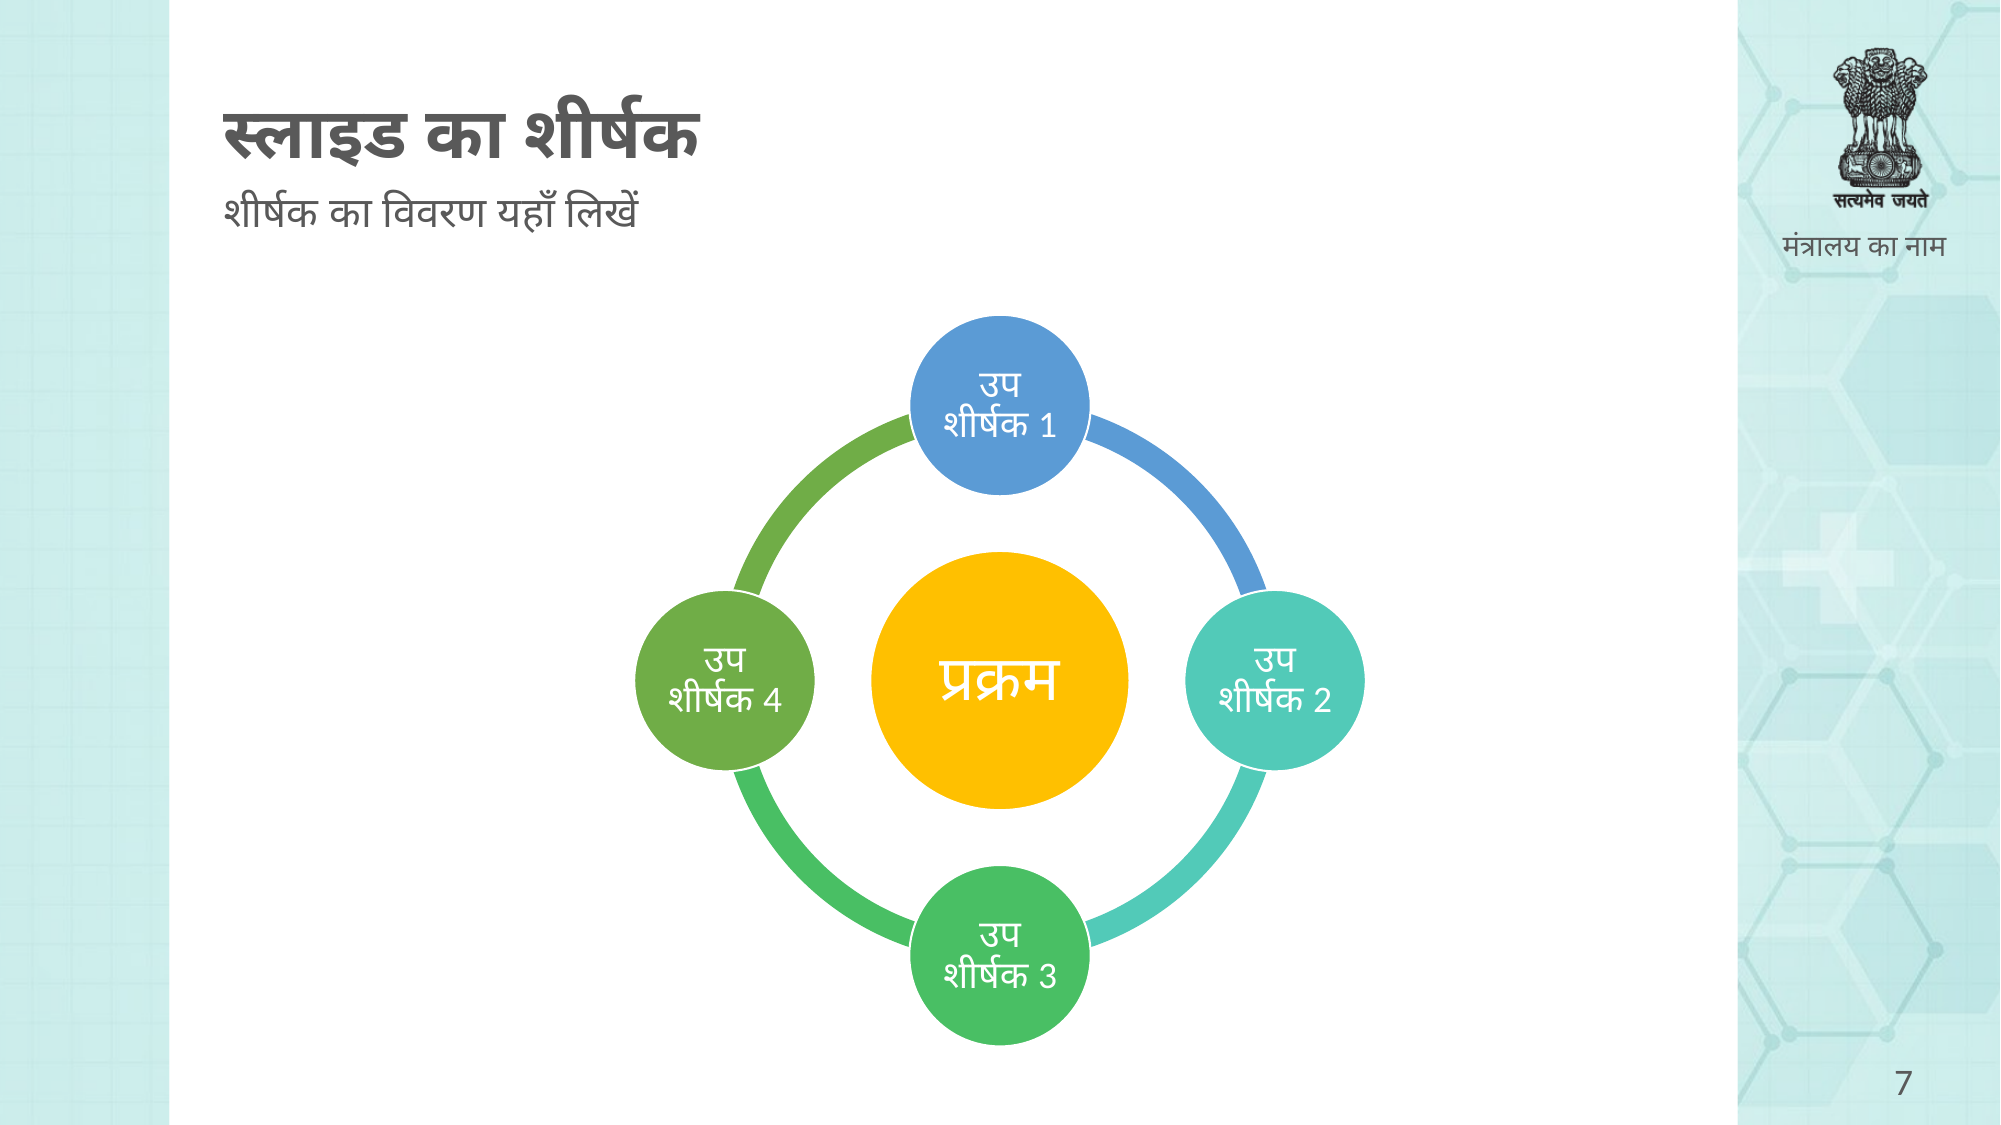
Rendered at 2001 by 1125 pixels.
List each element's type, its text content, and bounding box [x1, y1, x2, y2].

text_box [411, 314, 1588, 1047]
list स्लाइड का शीर्षक [208, 90, 1650, 173]
picture [0, 0, 2000, 1125]
text_box 7 [1815, 1050, 1993, 1118]
list शीर्षक का विवरण यहाँ लिखें [208, 184, 1650, 279]
